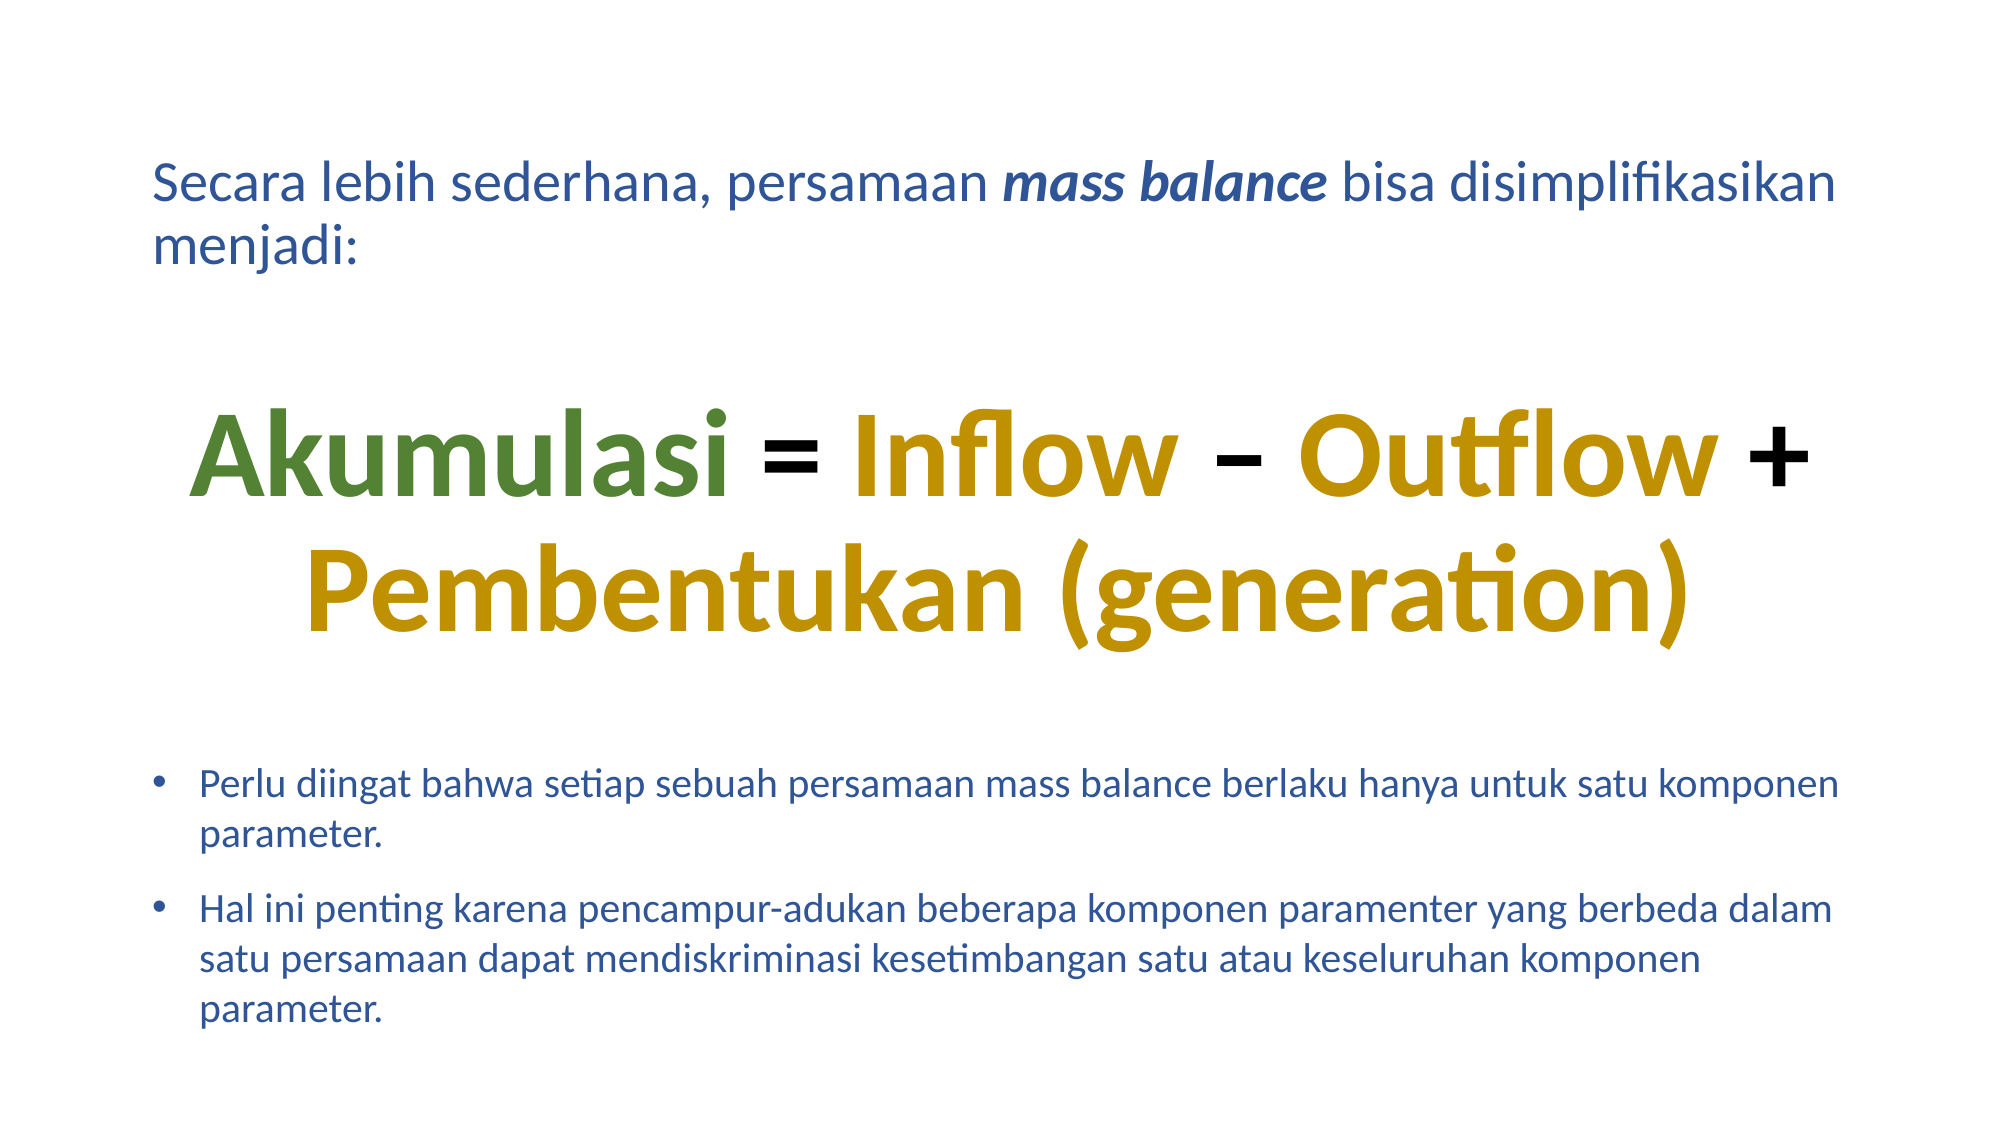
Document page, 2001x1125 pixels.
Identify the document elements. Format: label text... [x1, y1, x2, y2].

text_box Perlu diingat bahwa setiap sebuah persamaan mass balance berlaku hanya untuk satu komponen parameter. Hal ini penting karena pencampur-adukan beberapa komponen paramenter yang berbeda dalam satu persamaan dapat mendiskriminasi kesetimbangan satu atau keseluruhan komponen parameter. [137, 748, 1863, 1039]
text_box Secara lebih sederhana, persamaan mass balance bisa disimplifikasikan menjadi: Akumulasi = Inflow – Outflow + Pembentukan (generation) [137, 143, 1863, 706]
